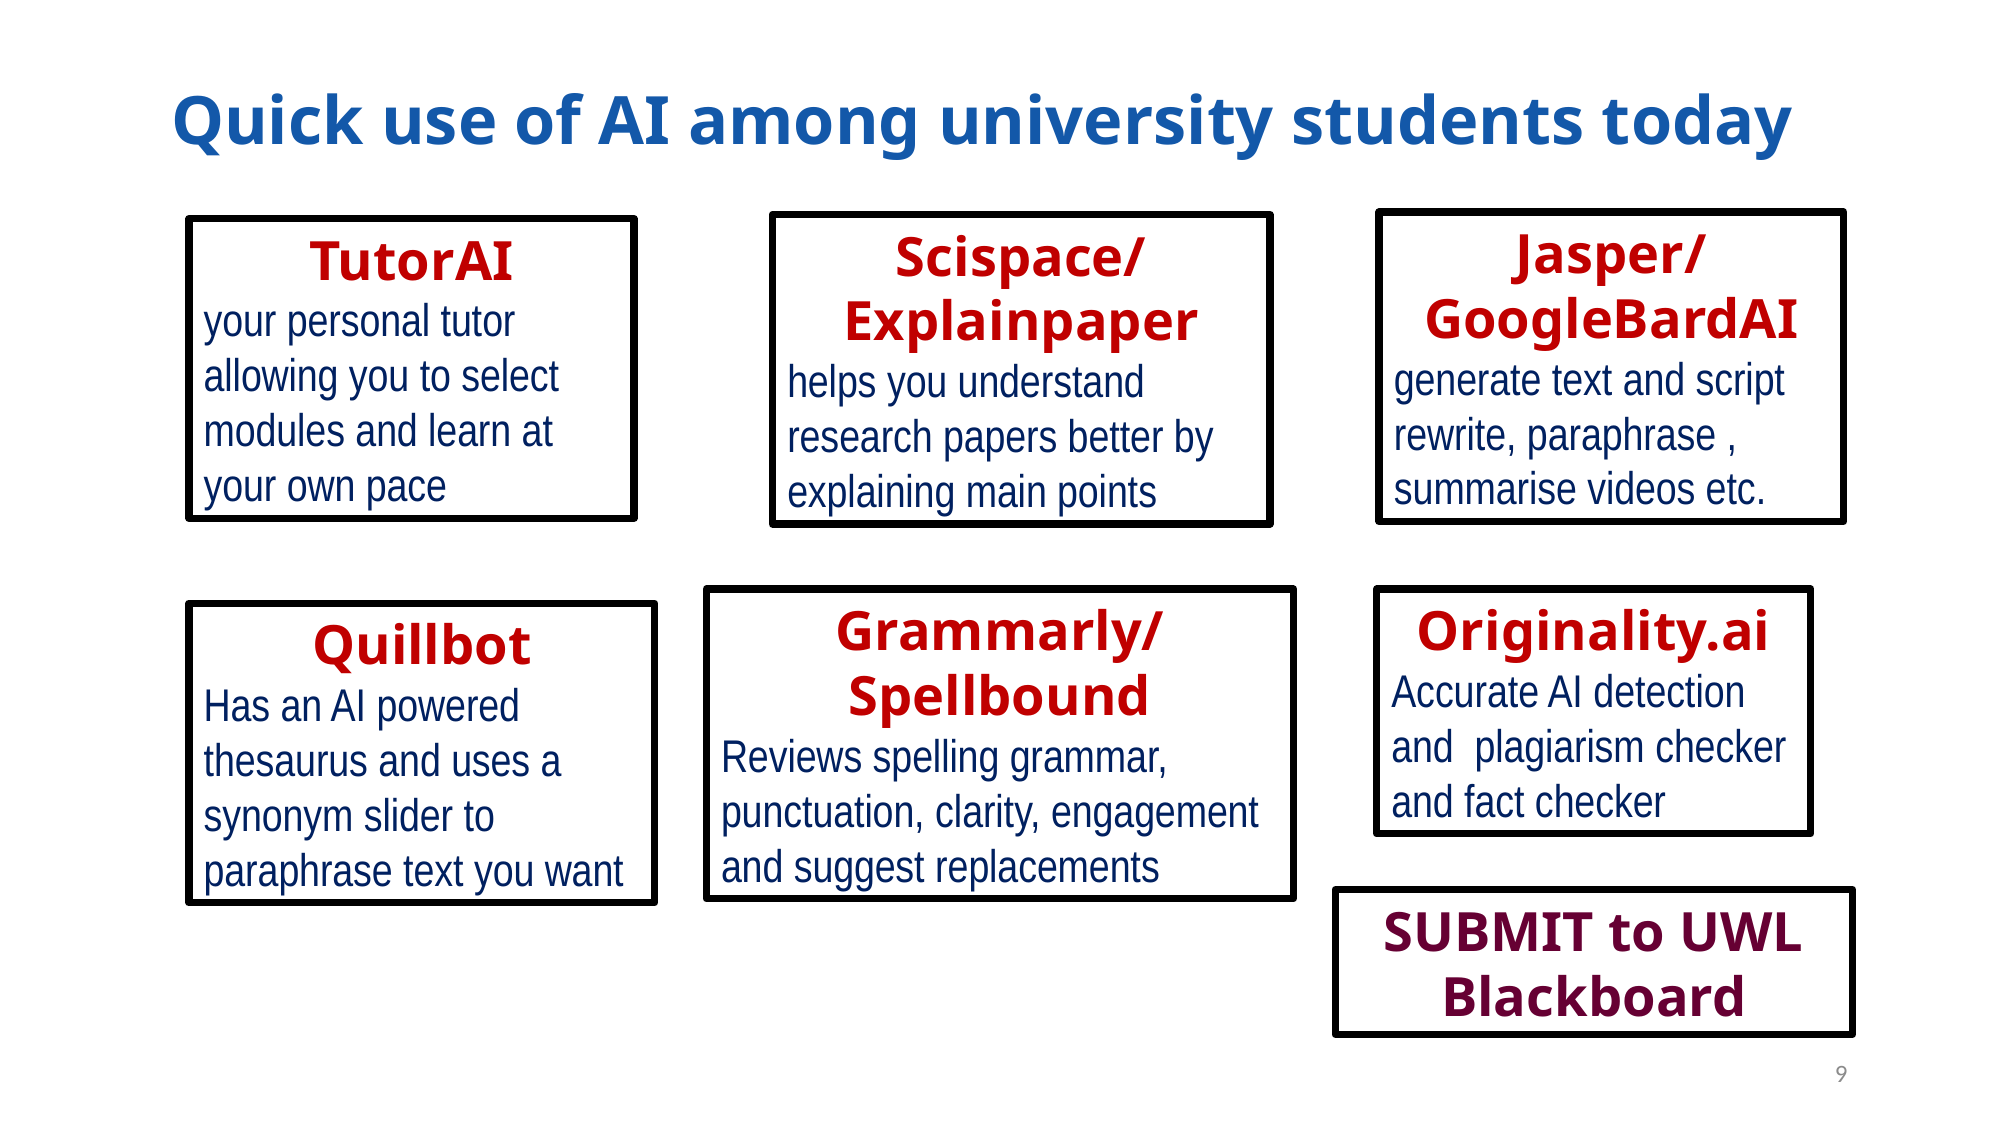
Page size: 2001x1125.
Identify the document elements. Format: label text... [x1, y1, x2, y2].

text_box SUBMIT to UWL Blackboard [1335, 889, 1853, 1035]
text_box Jasper/ GoogleBardAI generate text and script rewrite, paraphrase , summarise videos etc. [1379, 211, 1844, 522]
slide_number 9 [1412, 1042, 1863, 1103]
text_box Grammarly/ Spellbound Reviews spelling grammar, punctuation, clarity, engagement and suggest replacements [706, 589, 1294, 899]
text_box TutorAI your personal tutor allowing you to select modules and learn at your own pace [188, 218, 634, 519]
text_box Scispace/ Explainpaper helps you understand research papers better by explaining main points [772, 214, 1270, 524]
text_box Quick use of AI among university students today [156, 70, 1844, 211]
text_box Quillbot Has an AI powered thesaurus and uses a synonym slider to paraphrase text you want [188, 603, 655, 903]
text_box Originality.ai Accurate AI detection and plagiarism checker and fact checker [1376, 589, 1811, 834]
